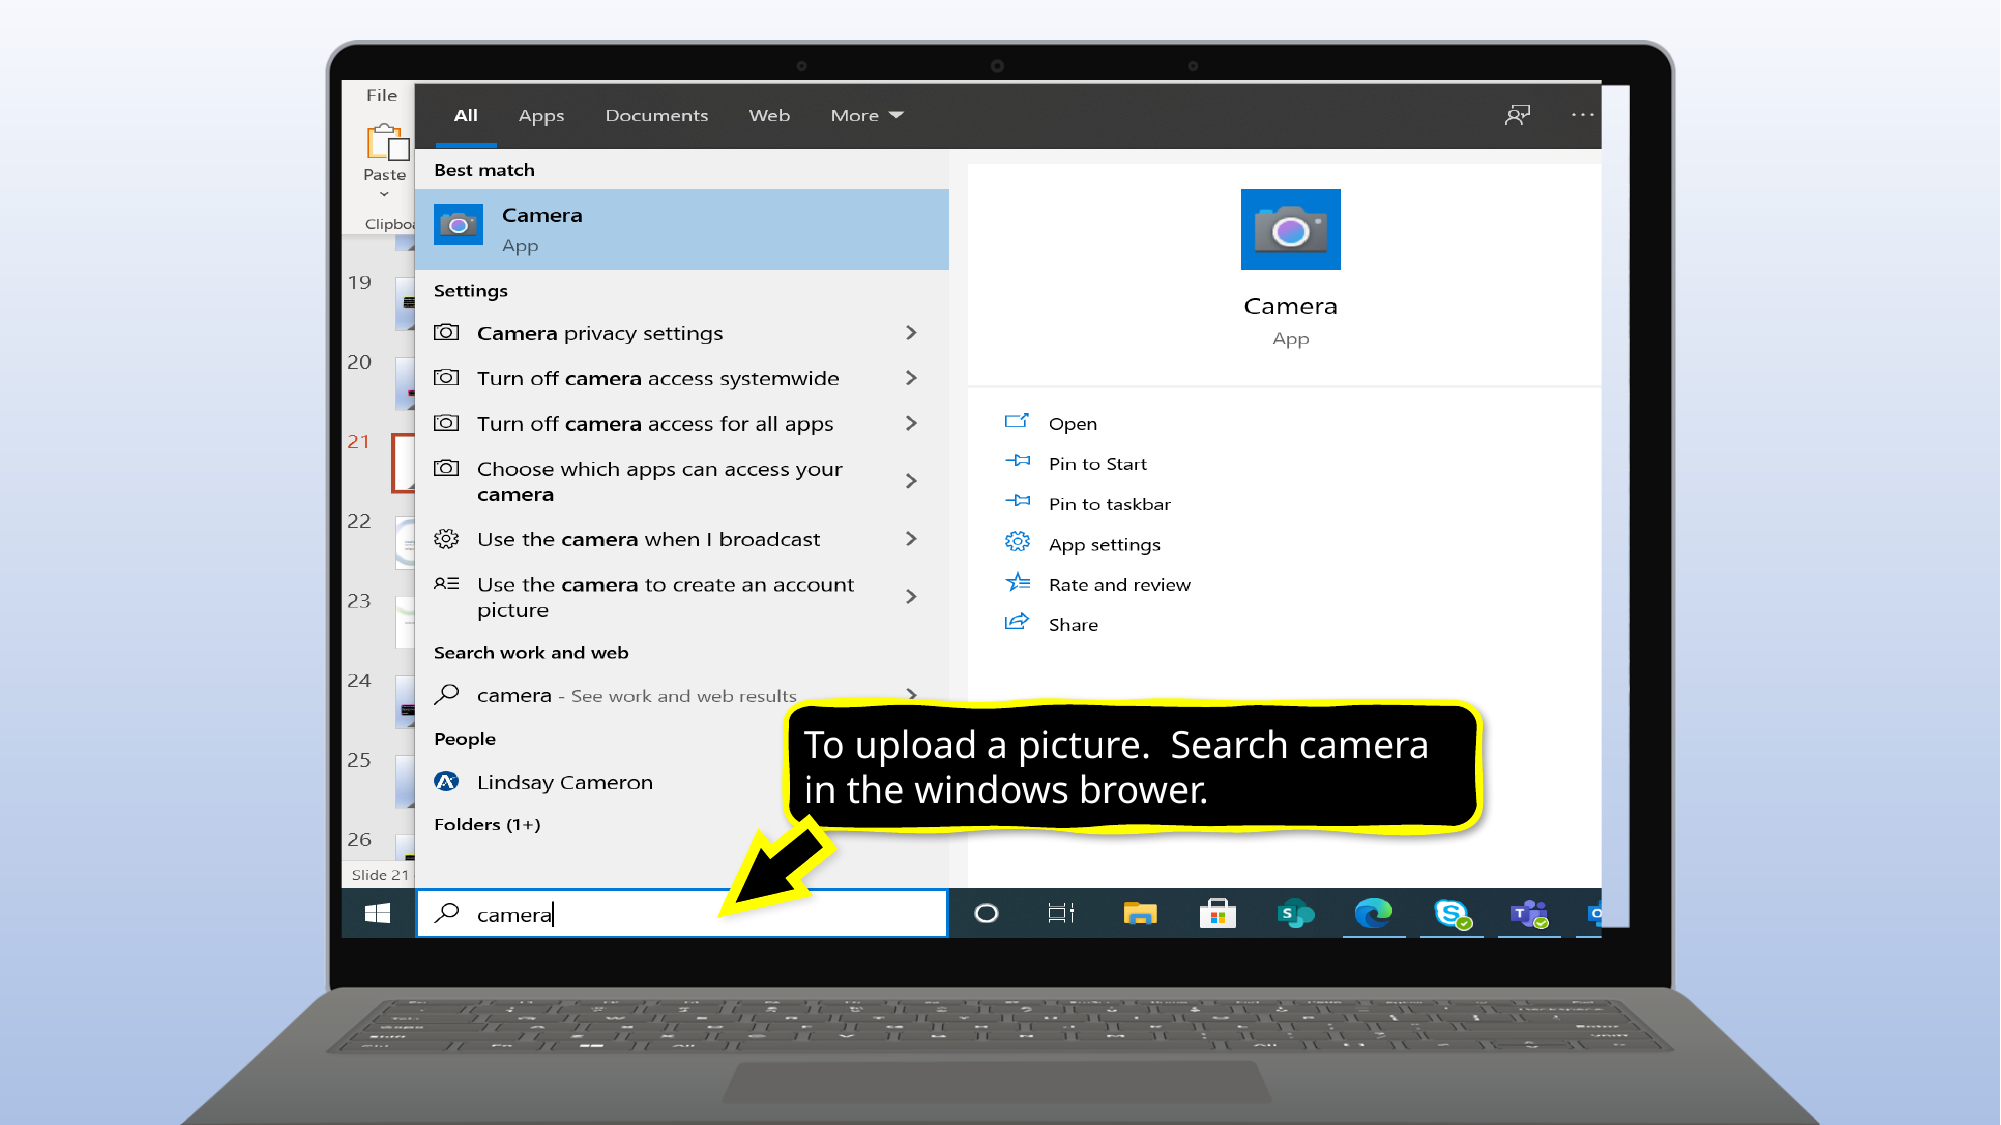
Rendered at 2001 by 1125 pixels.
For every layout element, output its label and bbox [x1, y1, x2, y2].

picture [180, 40, 1820, 1125]
